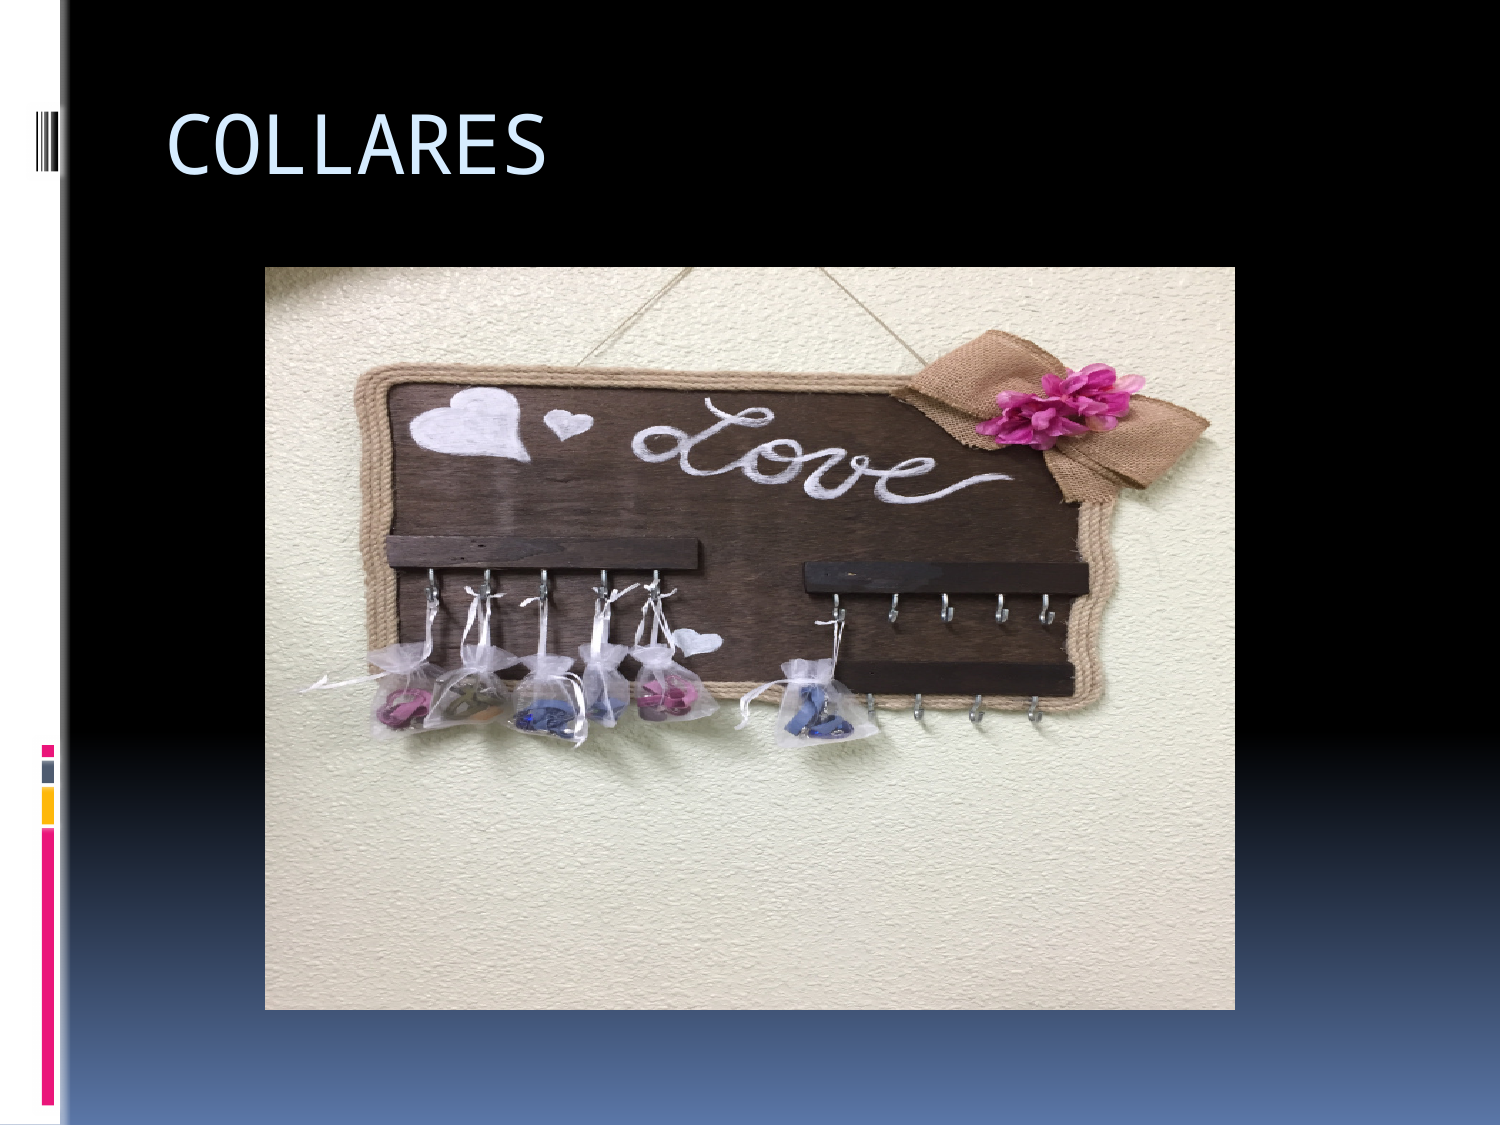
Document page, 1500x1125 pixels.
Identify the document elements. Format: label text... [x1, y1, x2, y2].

title COLLARES [150, 83, 1425, 234]
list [265, 266, 1235, 1010]
